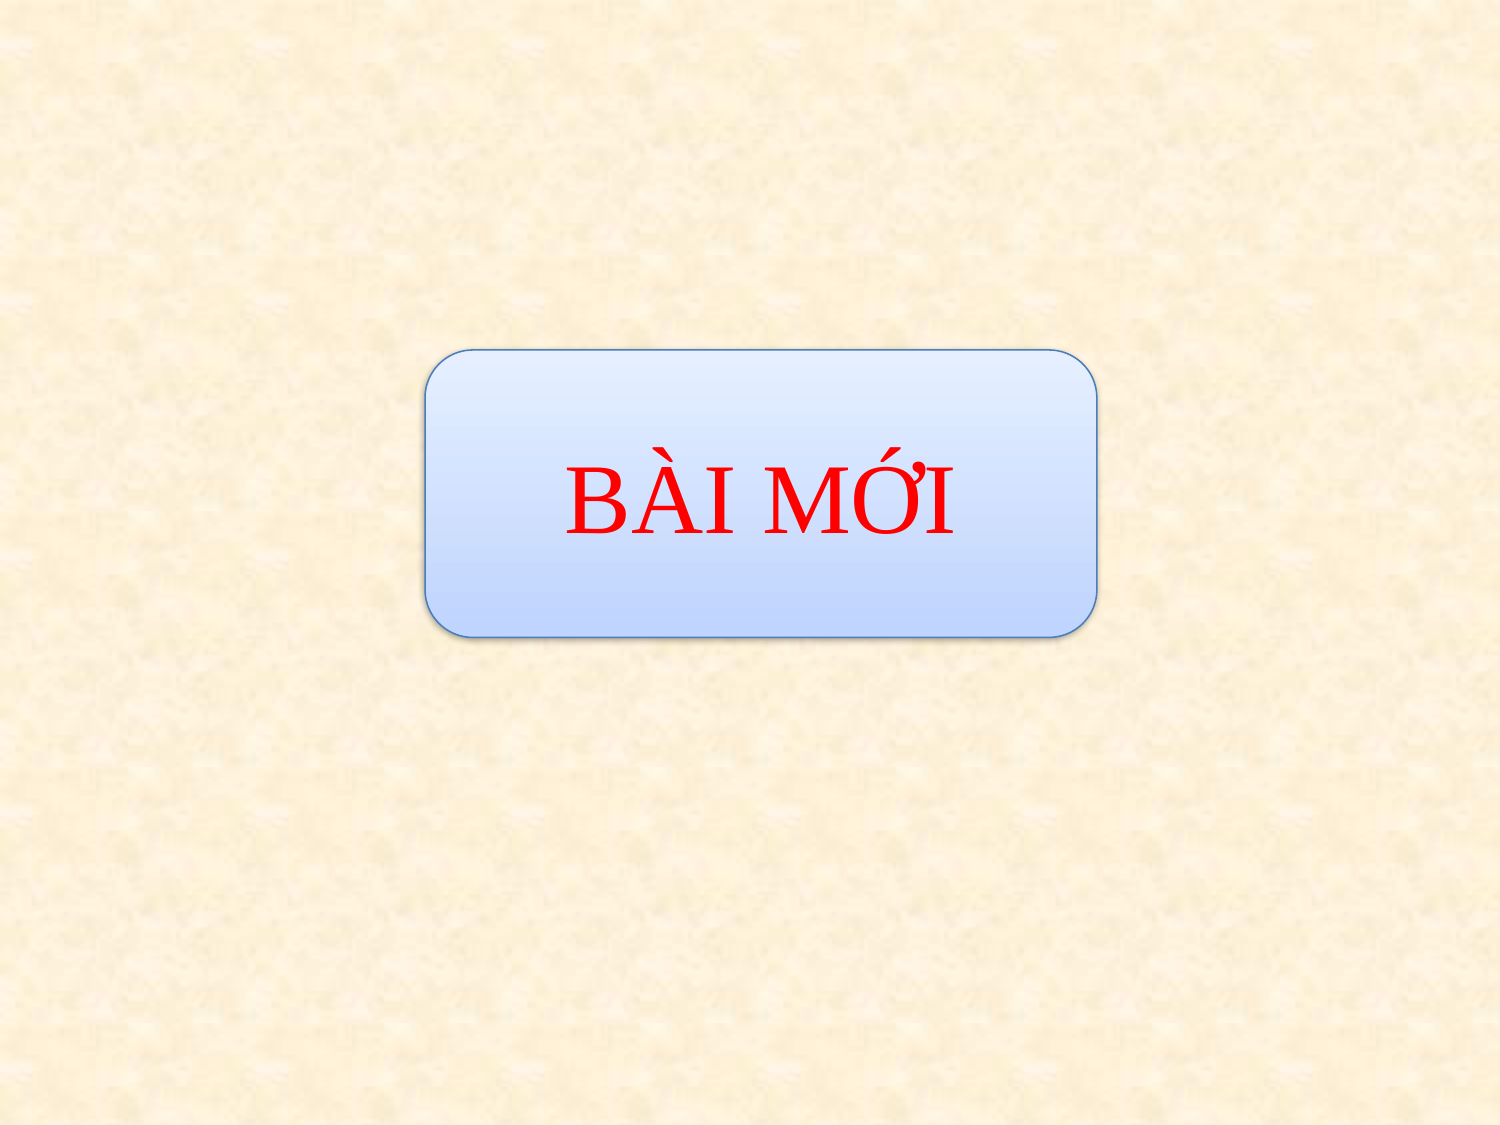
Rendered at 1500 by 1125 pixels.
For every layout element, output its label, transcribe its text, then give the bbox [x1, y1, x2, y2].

text_box BÀI MỚI [424, 349, 1098, 639]
picture [0, 0, 1500, 1125]
